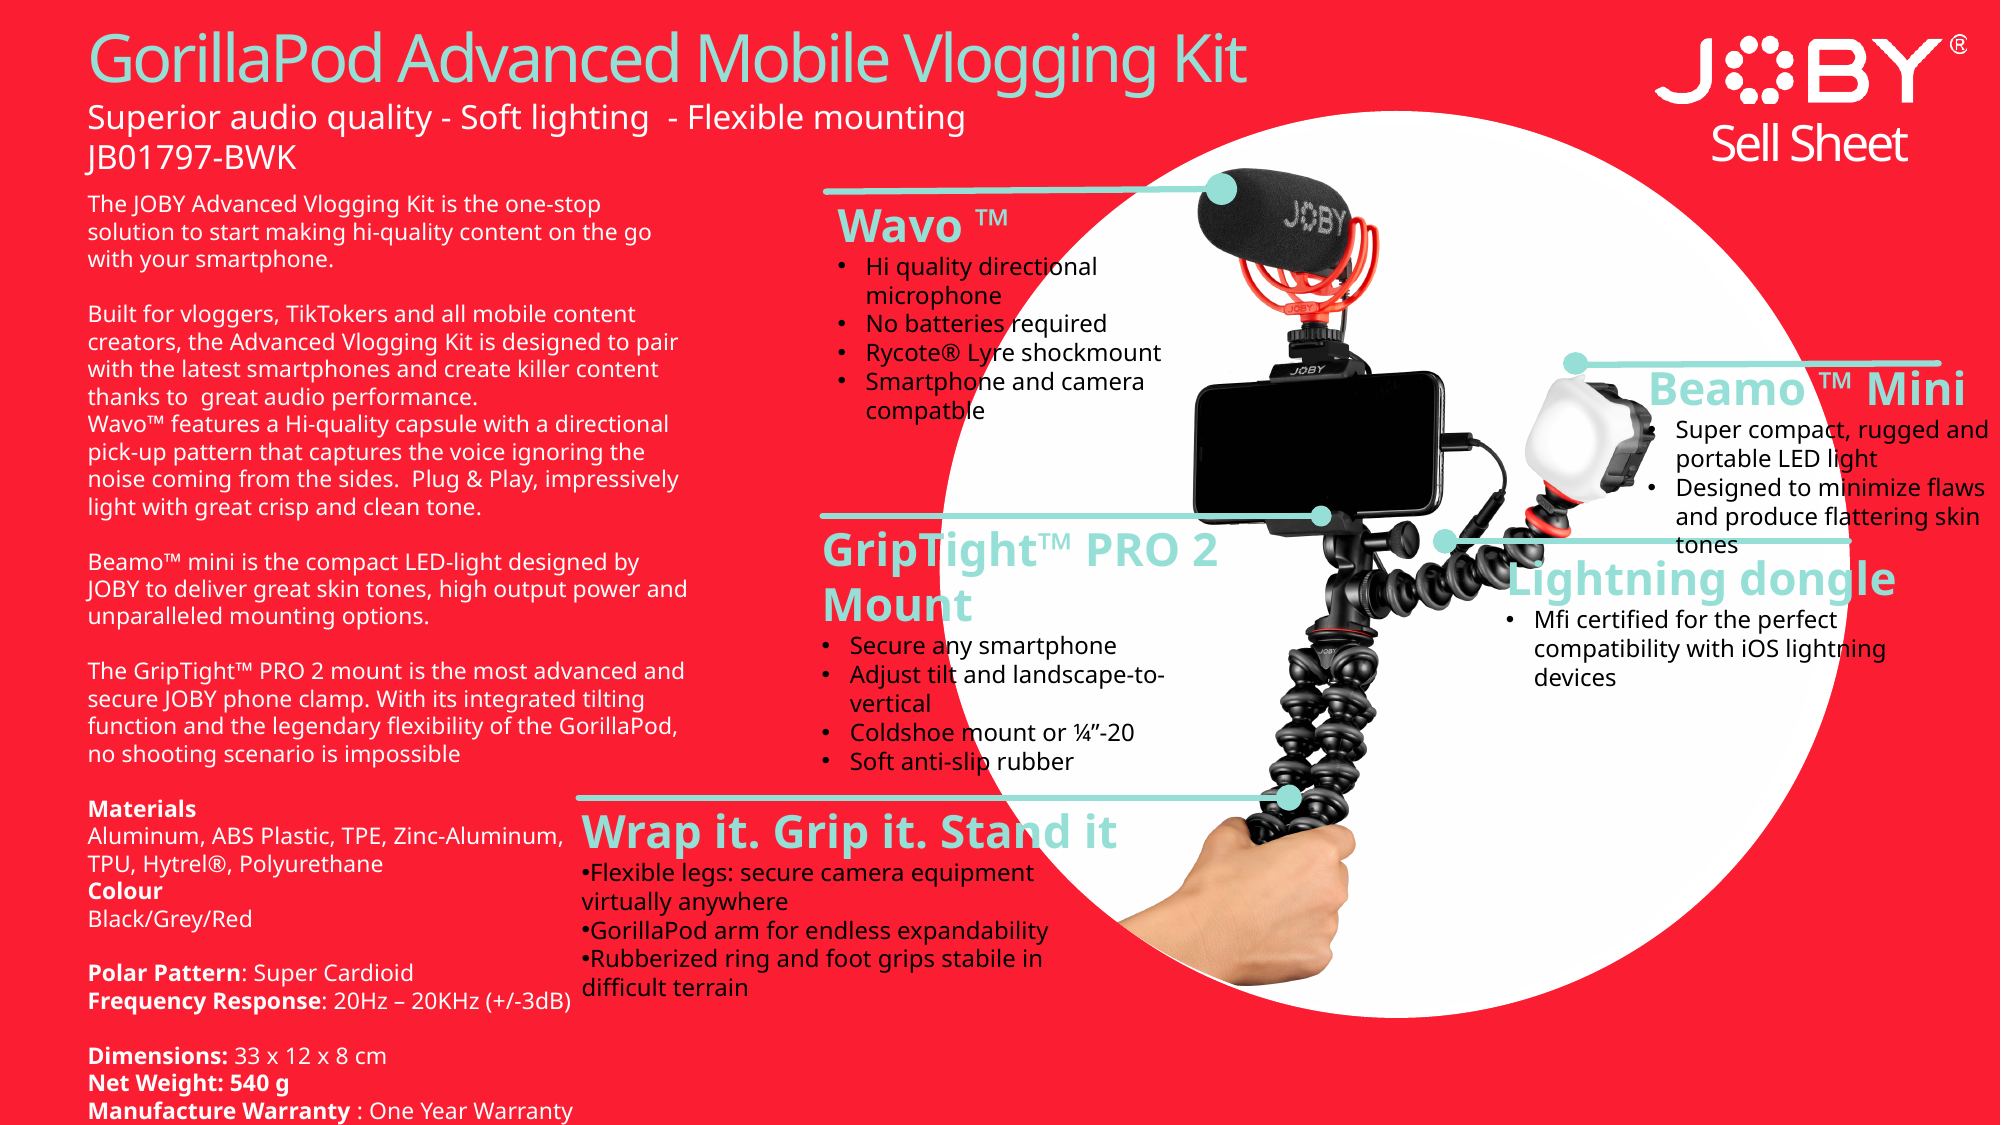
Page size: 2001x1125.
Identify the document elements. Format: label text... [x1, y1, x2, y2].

picture [939, 125, 1825, 1011]
text_box GripTight™ PRO 2 Mount Secure any smartphone Adjust tilt and landscape-to-vertical Coldshoe mount or ¼”-20 Soft anti-slip rubber [806, 506, 939, 684]
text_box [578, 787, 1299, 808]
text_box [822, 508, 1329, 524]
text_box Wrap it. Grip it. Stand it Flexible legs: secure camera equipment virtually anywhere GorillaPod arm for endless expandability Rubberized ring and foot grips stabile in difficult terrain [566, 787, 939, 965]
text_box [1435, 532, 1849, 551]
text_box Lightning dongle Mfi certified for the perfect compatibility with iOS lightning devices [1825, 534, 1941, 716]
text_box [1317, 1011, 1476, 1018]
text_box The JOBY Advanced Vlogging Kit is the one-stop solution to start making hi-quality content on the go with your smartphone. Built for vloggers, TikTokers and all mobile content creators, the Advanced Vlogging Kit is designed to pair with the latest smartphones and create killer content thanks to great audio performance. Wavo™ features a Hi-quality capsule with a directional pick-up pattern that captures the voice ignoring the noise coming from the sides. Plug & Play, impressively light with great crisp and clean tone. Beamo™ mini is the compact LED-light designed by JOBY to deliver great skin tones, high output power and unparalleled mounting options. The GripTight™ PRO 2 mount is the most advanced and secure JOBY phone clamp. With its integrated tilting function and the legendary flexibility of the GorillaPod, no shooting scenario is impossible Materials Aluminum, ABS Plastic, TPE, Zinc-Aluminum, TPU, Hytrel®, Polyurethane Colour Black/Grey/Red Polar Pattern: Super Cardioid Frequency Response: 20Hz – 20KHz (+/-3dB) Dimensions: 33 x 12 x 8 cm Net Weight: 540 g Manufacture Warranty : One Year Warranty [72, 182, 707, 1125]
text_box GorillaPod Advanced Mobile Vlogging Kit Superior audio quality - Soft lighting - Flexible mounting JB01797-BWK [72, 8, 2000, 184]
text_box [1566, 355, 1939, 372]
text_box [1825, 526, 1849, 532]
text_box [825, 176, 1234, 202]
text_box Wavo ™ Hi quality directional microphone No batteries required Rycote® Lyre shockmount Smartphone and camera compatble [822, 181, 939, 448]
text_box Beamo ™ Mini Super compact, rugged and portable LED light Designed to minimize flaws and produce flattering skin tones [1825, 344, 2000, 526]
text_box Sell Sheet [1578, 103, 2000, 179]
